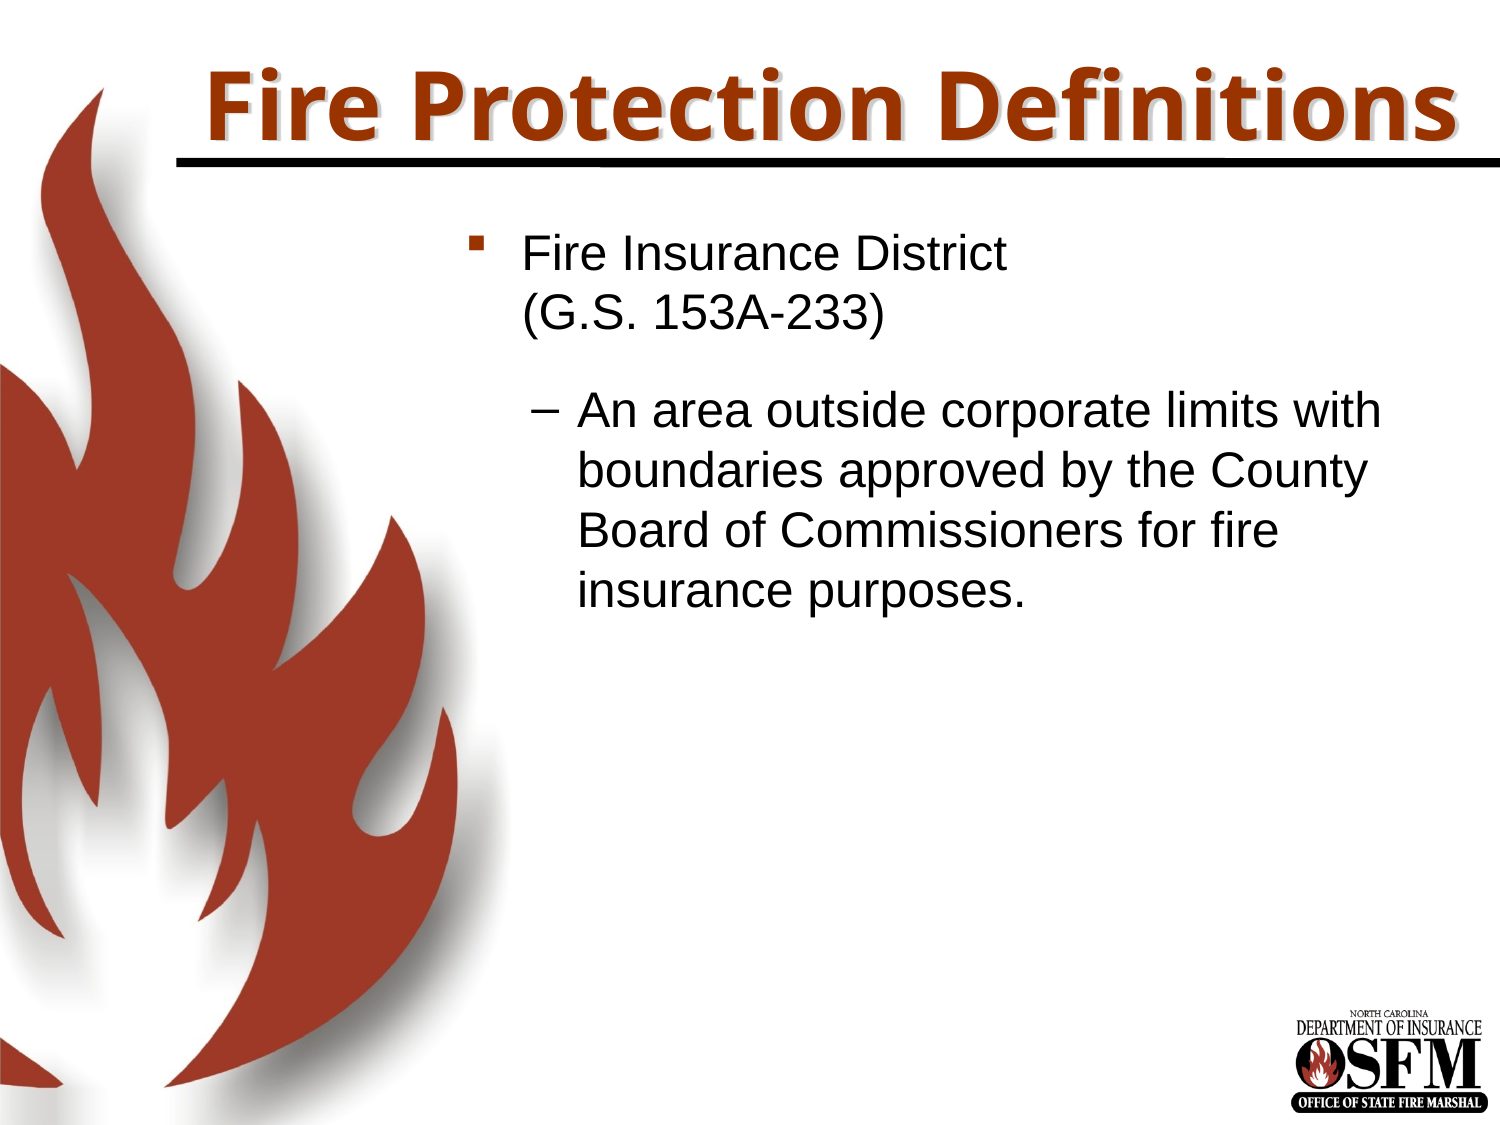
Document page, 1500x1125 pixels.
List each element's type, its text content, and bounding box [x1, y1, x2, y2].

title Fire Protection Definitions [187, 37, 1500, 169]
list Fire Insurance District (G.S. 153A-233) An area outside corporate limits with boundaries approved by the County Board of Commissioners for fire insurance purposes. [449, 212, 1463, 1001]
picture [0, 87, 513, 1125]
picture [1291, 1010, 1488, 1113]
